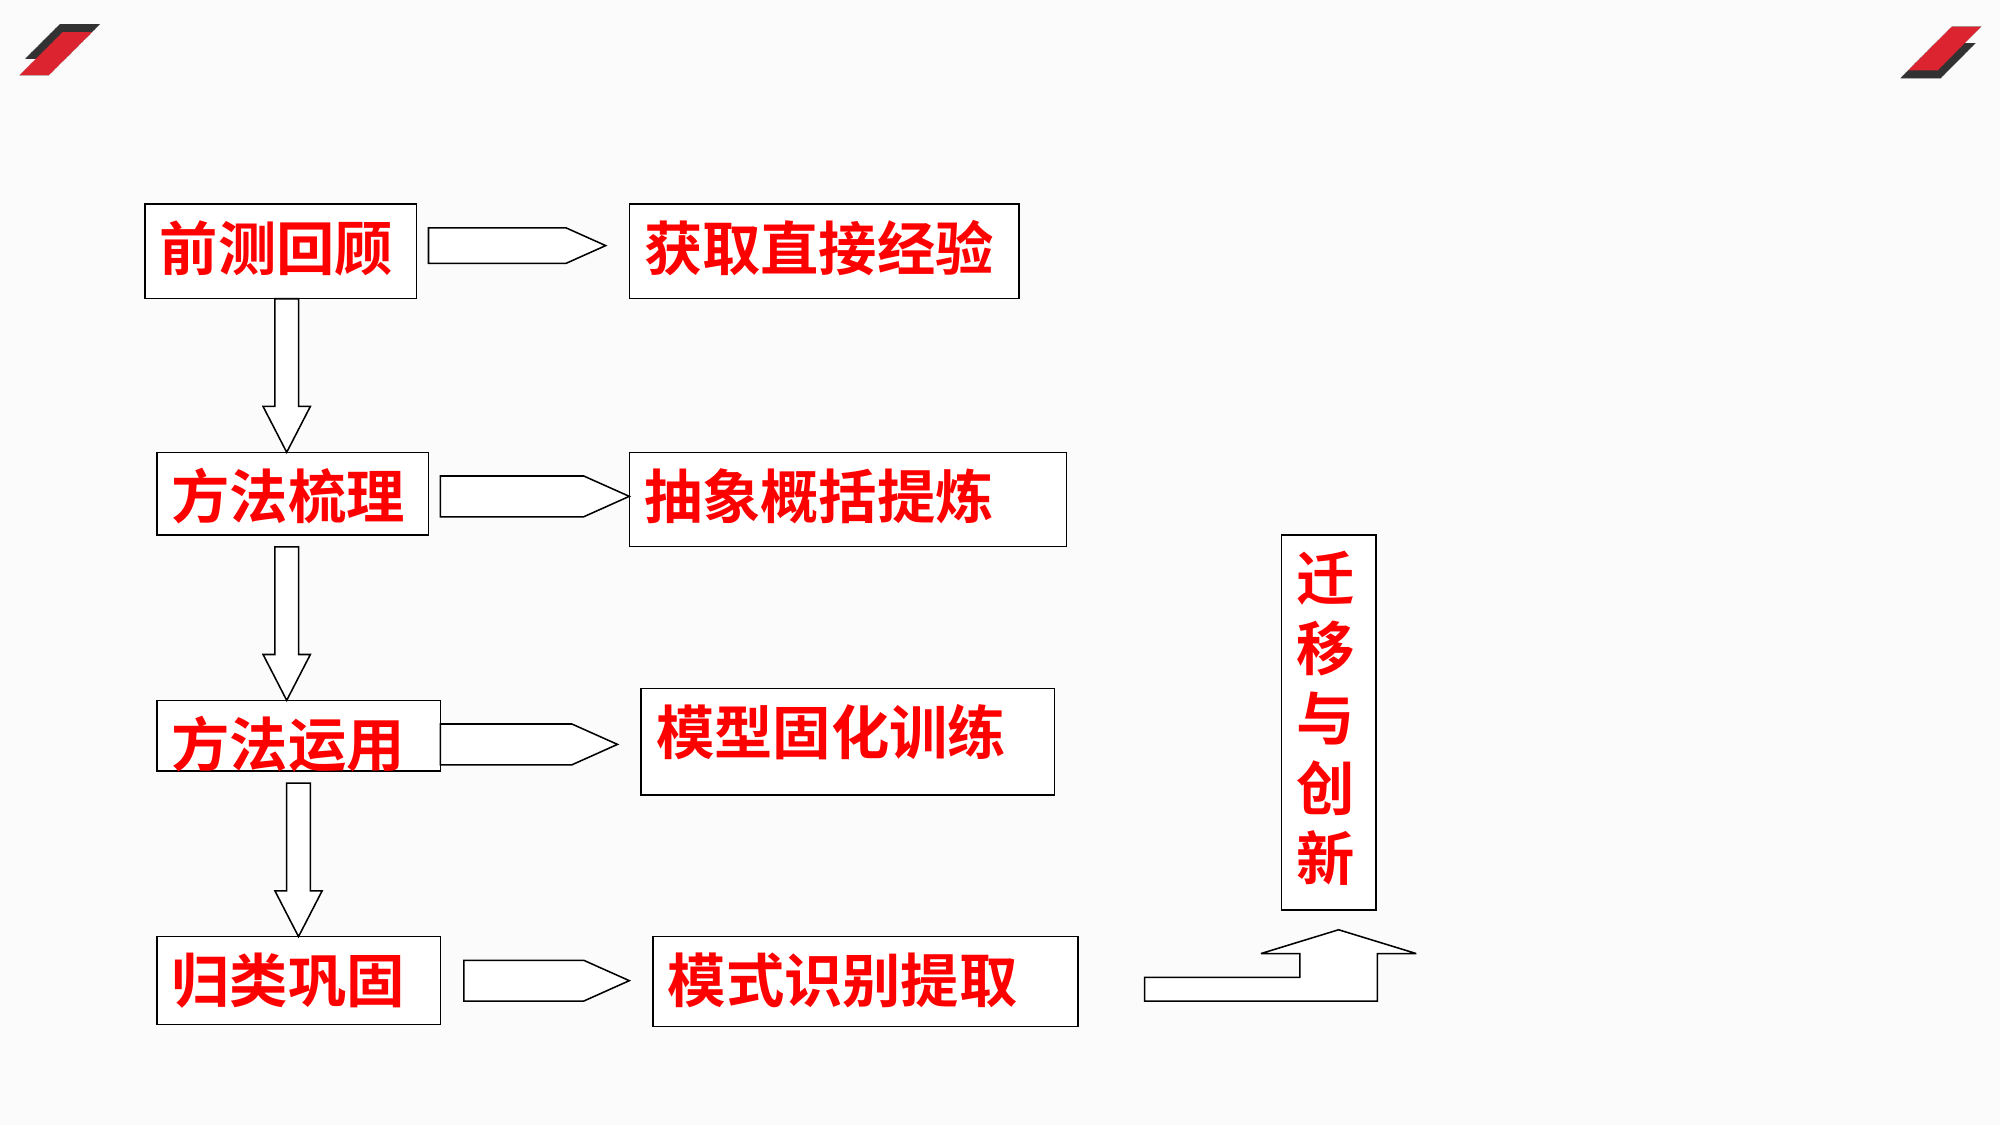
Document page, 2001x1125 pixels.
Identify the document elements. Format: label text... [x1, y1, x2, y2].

picture [1881, 0, 2000, 101]
text_box [440, 724, 618, 765]
text_box [440, 475, 630, 517]
text_box 迁移与创新 [1281, 534, 1376, 910]
text_box 模型固化训练 [641, 688, 1055, 795]
text_box [274, 783, 323, 937]
text_box [1144, 929, 1417, 1002]
text_box 归类巩固 [156, 936, 441, 1025]
text_box [428, 227, 606, 264]
text_box 抽象概括提炼 [629, 452, 1067, 547]
text_box 方法梳理 [156, 452, 429, 535]
text_box [463, 960, 630, 1002]
picture [0, 0, 119, 100]
text_box 方法运用 [156, 700, 441, 772]
text_box [263, 546, 311, 701]
text_box [263, 298, 311, 453]
text_box 前测回顾 [145, 204, 417, 299]
text_box 获取直接经验 [629, 204, 1020, 299]
text_box 模式识别提取 [652, 936, 1079, 1027]
